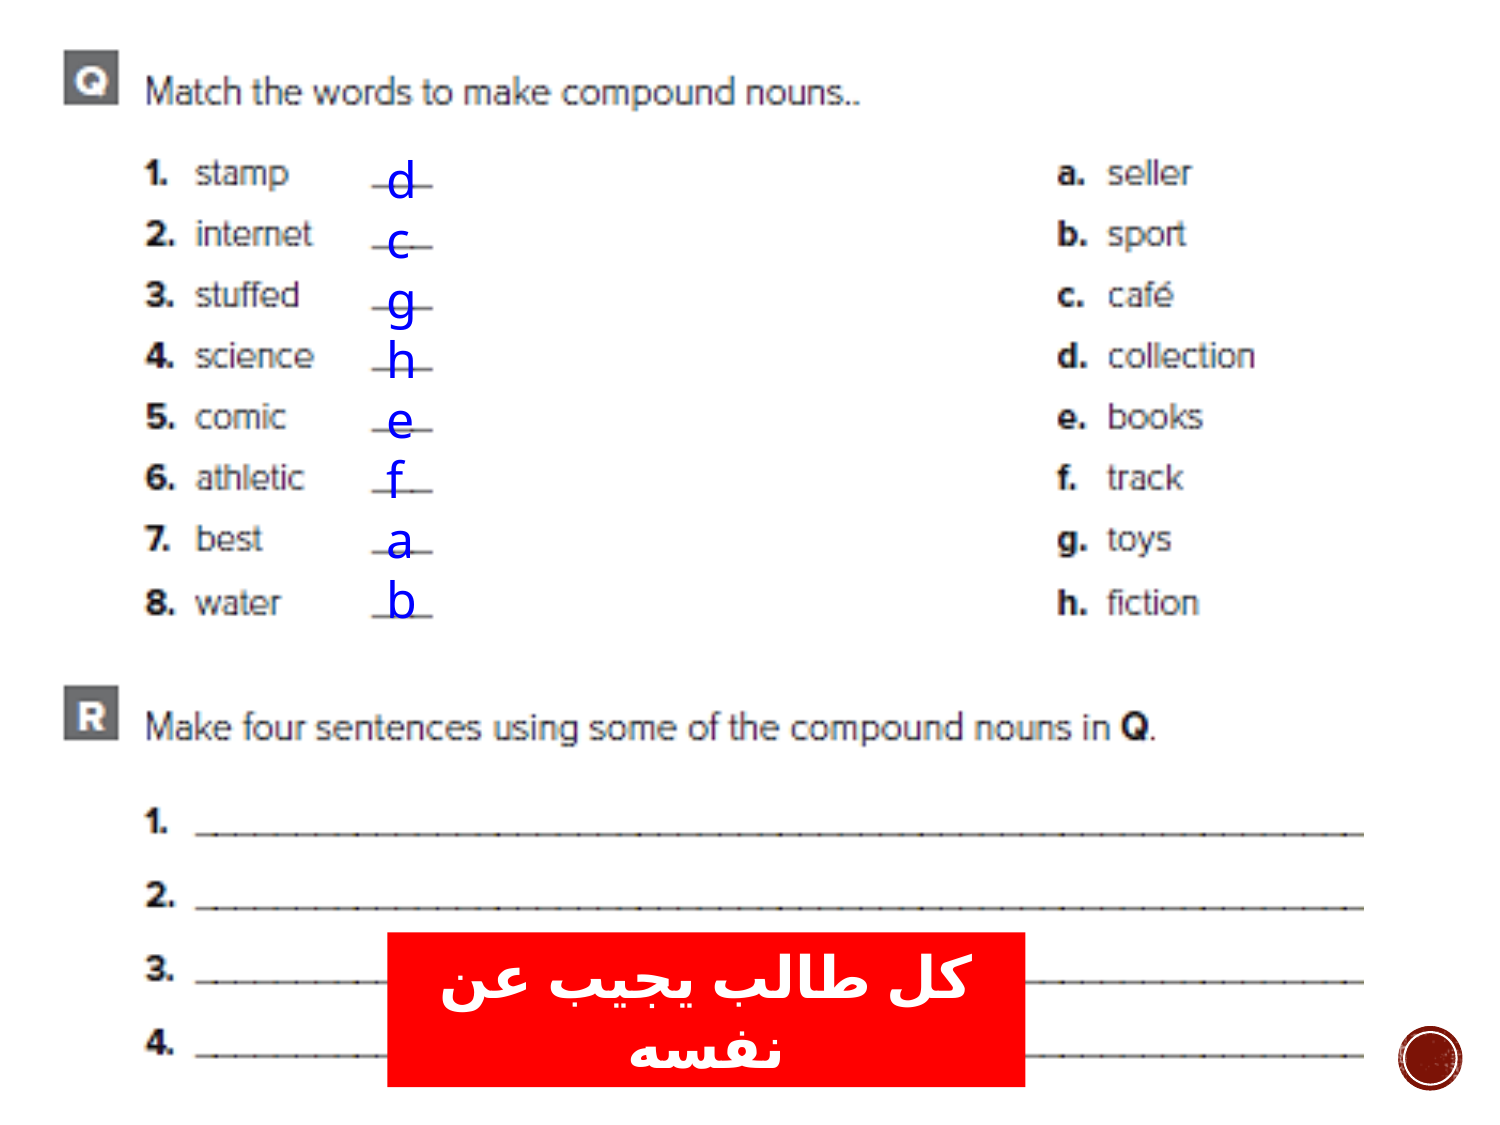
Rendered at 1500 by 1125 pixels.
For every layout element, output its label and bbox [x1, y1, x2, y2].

picture [49, 32, 1364, 1091]
